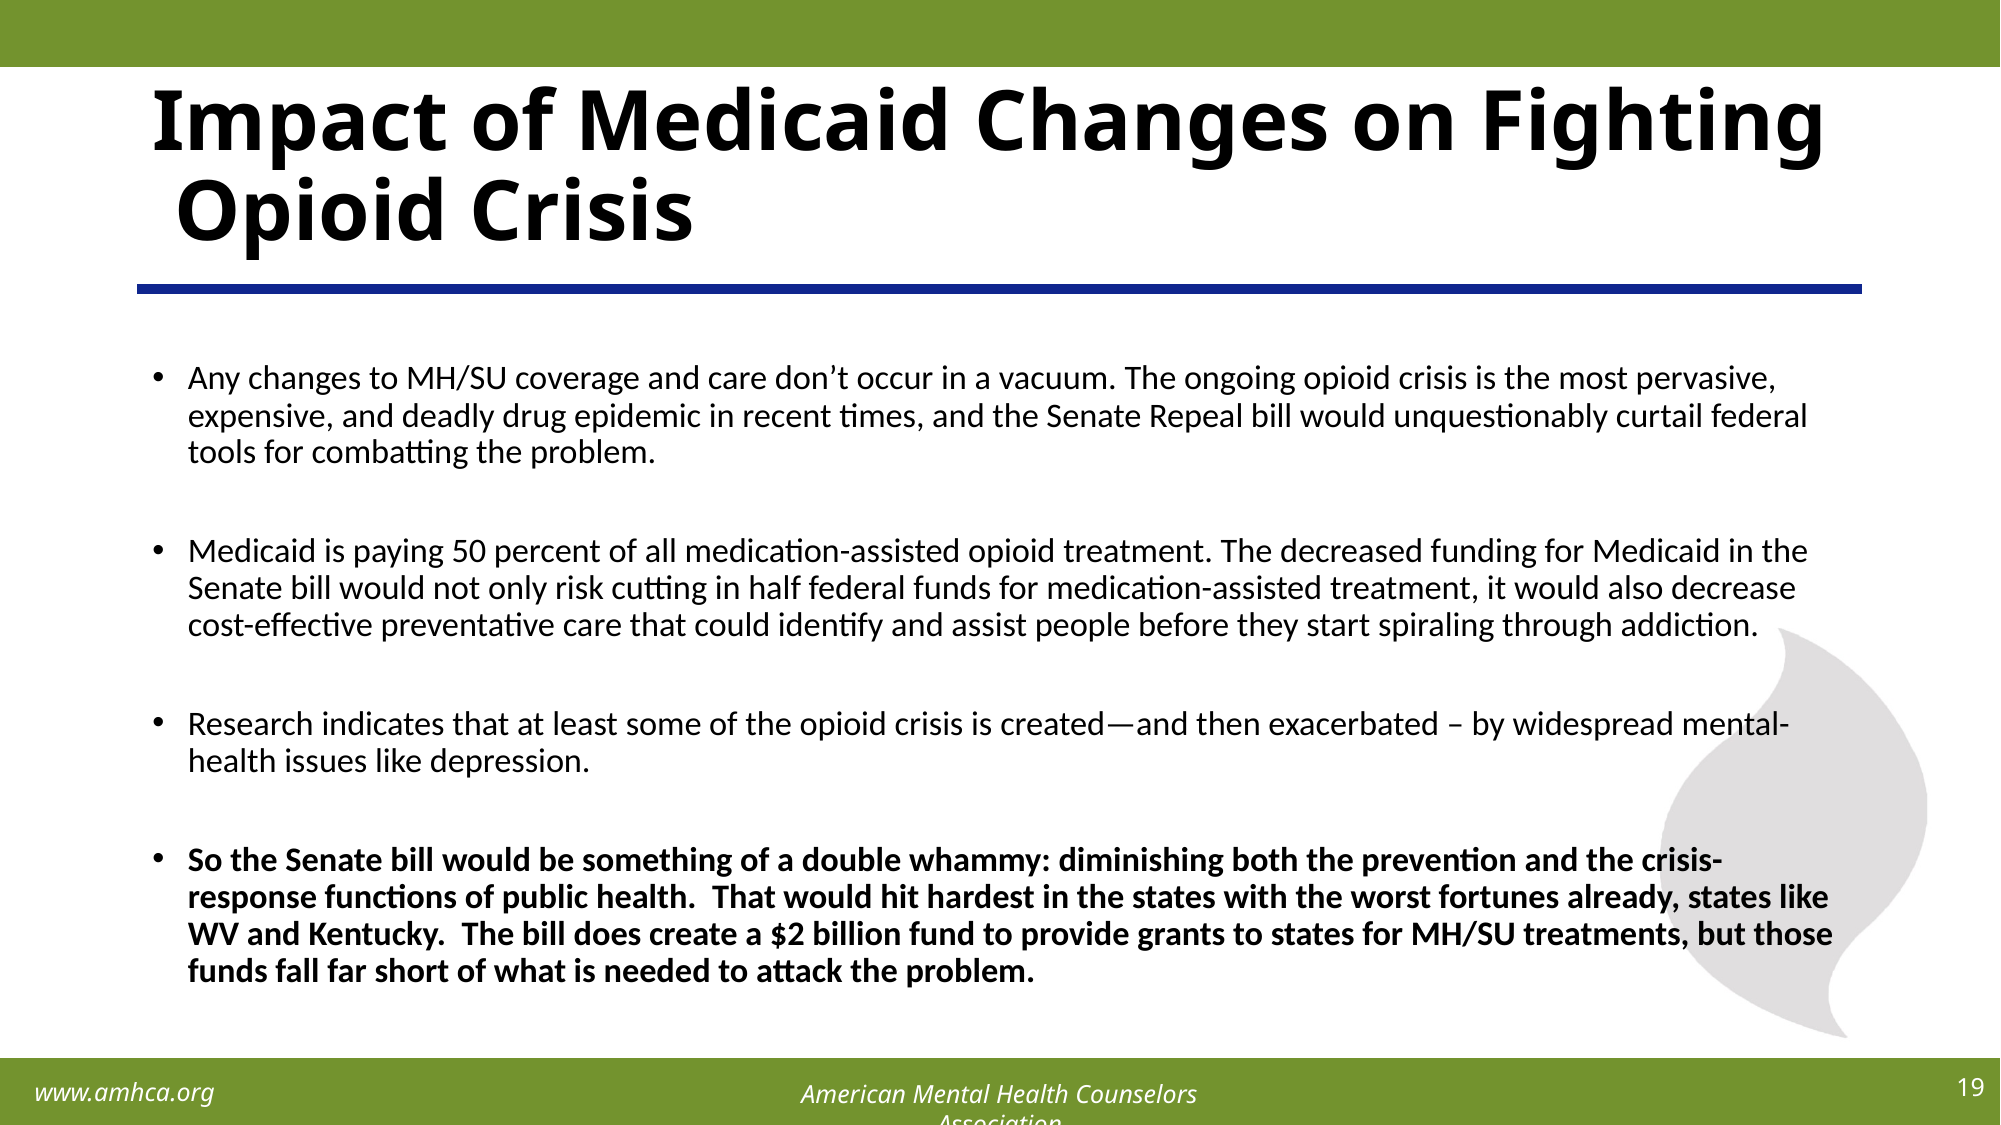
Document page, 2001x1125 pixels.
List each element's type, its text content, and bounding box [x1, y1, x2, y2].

list Any changes to MH/SU coverage and care don’t occur in a vacuum. The ongoing opioid crisis is the most pervasive, expensive, and deadly drug epidemic in recent times, and the Senate Repeal bill would unquestionably curtail federal tools for combatting the problem. Medicaid is paying 50 percent of all medication-assisted opioid treatment. The decreased funding for Medicaid in the Senate bill would not only risk cutting in half federal funds for medication-assisted treatment, it would also decrease cost-effective preventative care that could identify and assist people before they start spiraling through addiction. Research indicates that at least some of the opioid crisis is created—and then exacerbated – by widespread mental-health issues like depression. So the Senate bill would be something of a double whammy: diminishing both the prevention and the crisis-response functions of public health. That would hit hardest in the states with the worst fortunes already, states like WV and Kentucky. The bill does create a $2 billion fund to provide grants to states for MH/SU treatments, but those funds fall far short of what is needed to attack the problem. [137, 299, 1863, 1014]
title Impact of Medicaid Changes on Fighting Opioid Crisis [137, 59, 1863, 278]
picture [1635, 606, 1950, 1052]
slide_number 19 [1550, 1058, 2000, 1118]
